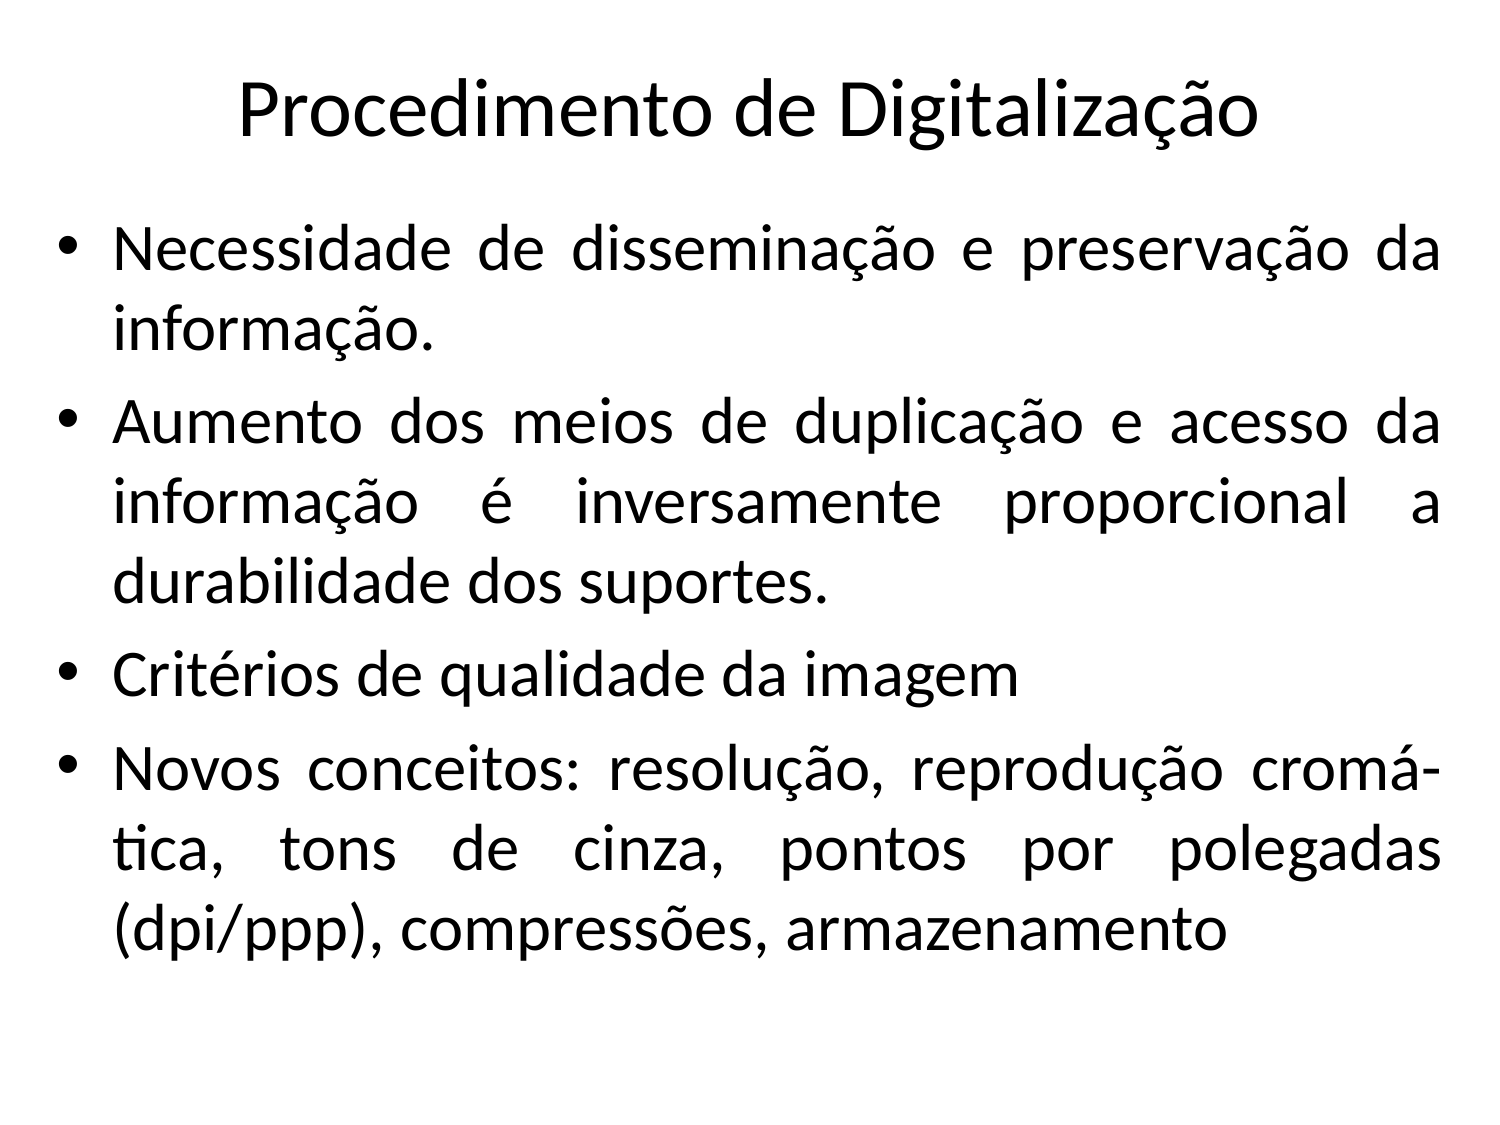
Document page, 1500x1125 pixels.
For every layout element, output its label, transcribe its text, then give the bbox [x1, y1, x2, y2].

title Procedimento de Digitalização [75, 45, 1425, 161]
list Necessidade de disseminação e preservação da informação. Aumento dos meios de duplicação e acesso da informação é inversamente proporcional a durabilidade dos suportes. Critérios de qualidade da imagem Novos conceitos: resolução, reprodução cromá-tica, tons de cinza, pontos por polegadas (dpi/ppp), compressões, armazenamento [41, 196, 1459, 1059]
